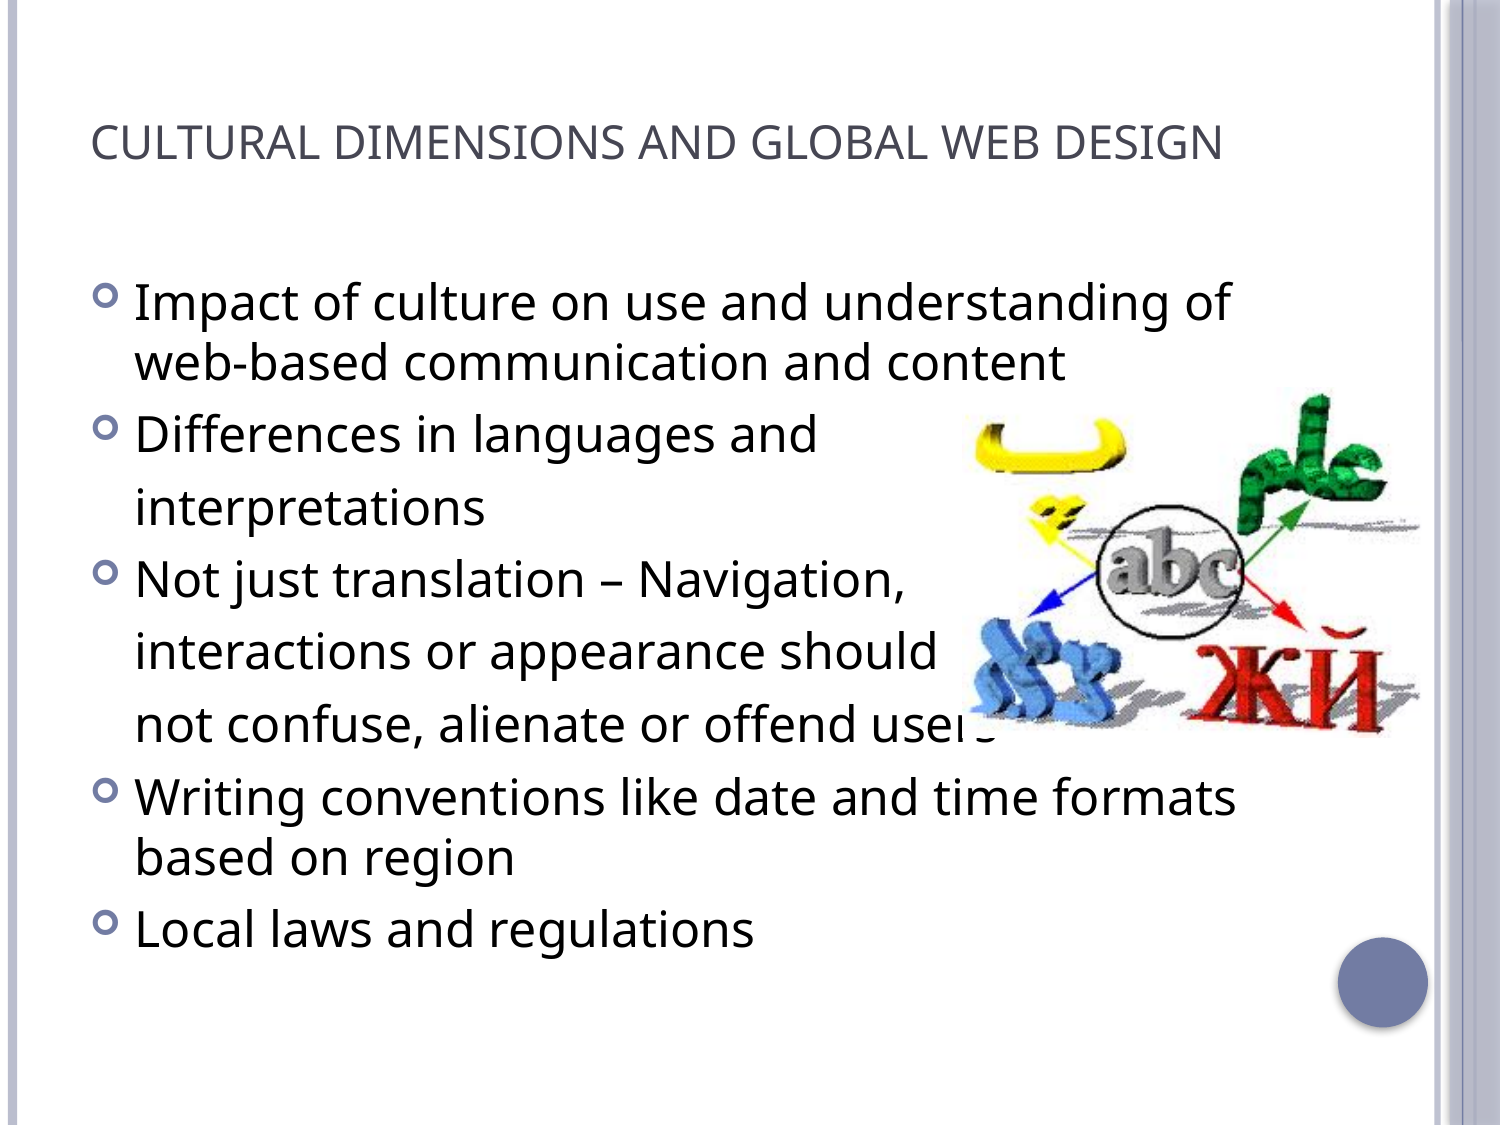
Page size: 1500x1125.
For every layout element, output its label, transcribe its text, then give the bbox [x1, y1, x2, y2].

list Impact of culture on use and understanding of web-based communication and content Differences in languages and interpretations Not just translation – Navigation, interactions or appearance should not confuse, alienate or offend users Writing conventions like date and time formats based on region Local laws and regulations [75, 262, 1300, 1062]
picture [961, 386, 1422, 739]
title Cultural Dimensions and Global Web Design [75, 45, 1300, 233]
